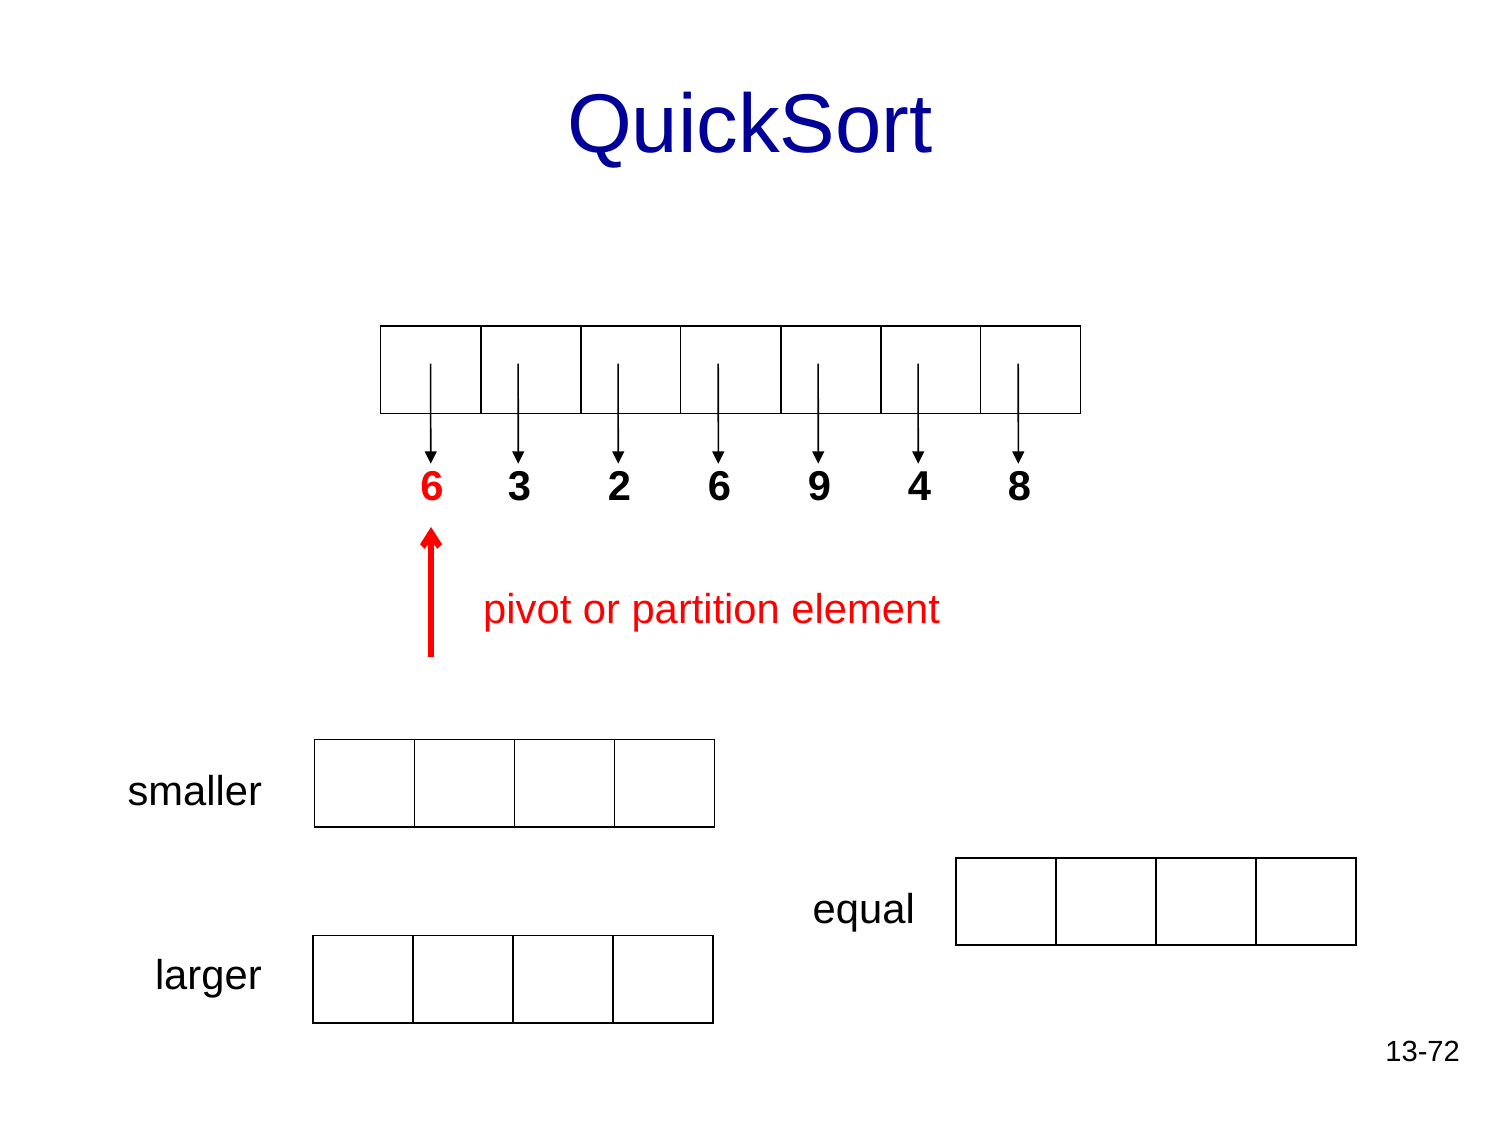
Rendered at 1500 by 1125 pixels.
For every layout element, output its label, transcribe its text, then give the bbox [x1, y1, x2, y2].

text_box [1256, 857, 1356, 946]
text_box larger [140, 940, 277, 1006]
text_box 6 [405, 451, 469, 516]
text_box [514, 739, 615, 828]
text_box [1155, 857, 1256, 946]
text_box 4 [893, 451, 956, 516]
text_box 9 [793, 451, 856, 516]
text_box [681, 326, 781, 414]
text_box [480, 326, 580, 414]
text_box [1055, 857, 1155, 946]
text_box [812, 363, 825, 464]
text_box [513, 935, 613, 1024]
text_box [612, 363, 625, 464]
text_box 2 [593, 451, 656, 516]
slide_number 13-72 [1162, 1024, 1476, 1101]
text_box equal [797, 874, 930, 940]
text_box [414, 739, 514, 828]
text_box [615, 739, 715, 828]
text_box [712, 363, 725, 464]
text_box 3 [493, 451, 556, 516]
text_box [781, 326, 881, 414]
text_box [912, 363, 925, 464]
text_box 8 [993, 451, 1056, 516]
text_box [314, 739, 414, 828]
text_box [1012, 363, 1025, 464]
text_box [424, 363, 437, 464]
title QuickSort [112, 24, 1388, 213]
text_box [580, 326, 681, 414]
text_box [312, 935, 413, 1024]
text_box [413, 935, 513, 1024]
text_box smaller [112, 756, 278, 822]
text_box [512, 363, 525, 464]
text_box 6 [693, 451, 756, 516]
text_box [981, 326, 1081, 414]
text_box [955, 857, 1055, 946]
text_box [380, 326, 480, 414]
text_box [613, 935, 713, 1024]
text_box pivot or partition element [468, 574, 956, 640]
text_box [881, 326, 981, 414]
